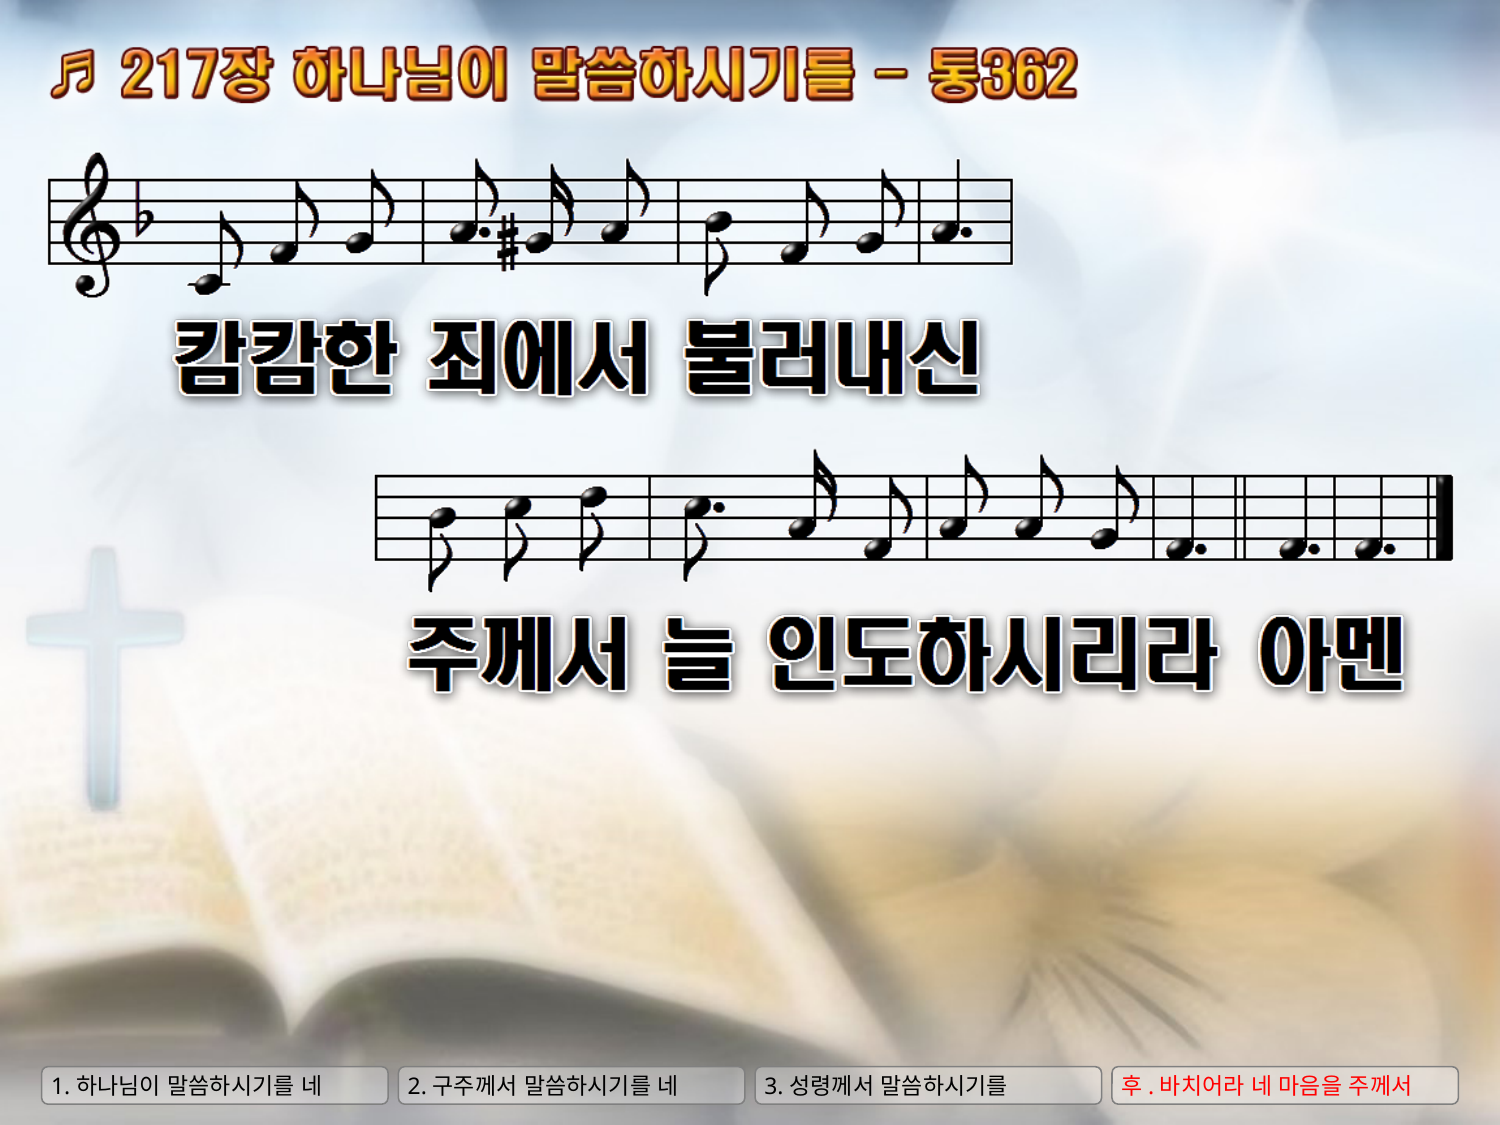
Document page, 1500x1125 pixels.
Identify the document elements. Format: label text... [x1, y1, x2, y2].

text_box 1.하나님이 말씀하시기를 네 [41, 1066, 389, 1105]
text_box 3.성령께서 말씀하시기를 [755, 1066, 1102, 1105]
text_box 2.구주께서 말씀하시기를 네 [398, 1066, 745, 1105]
text_box 후.바치어라 네 마음을 주께서 [1111, 1066, 1459, 1105]
picture [0, 0, 1500, 1125]
